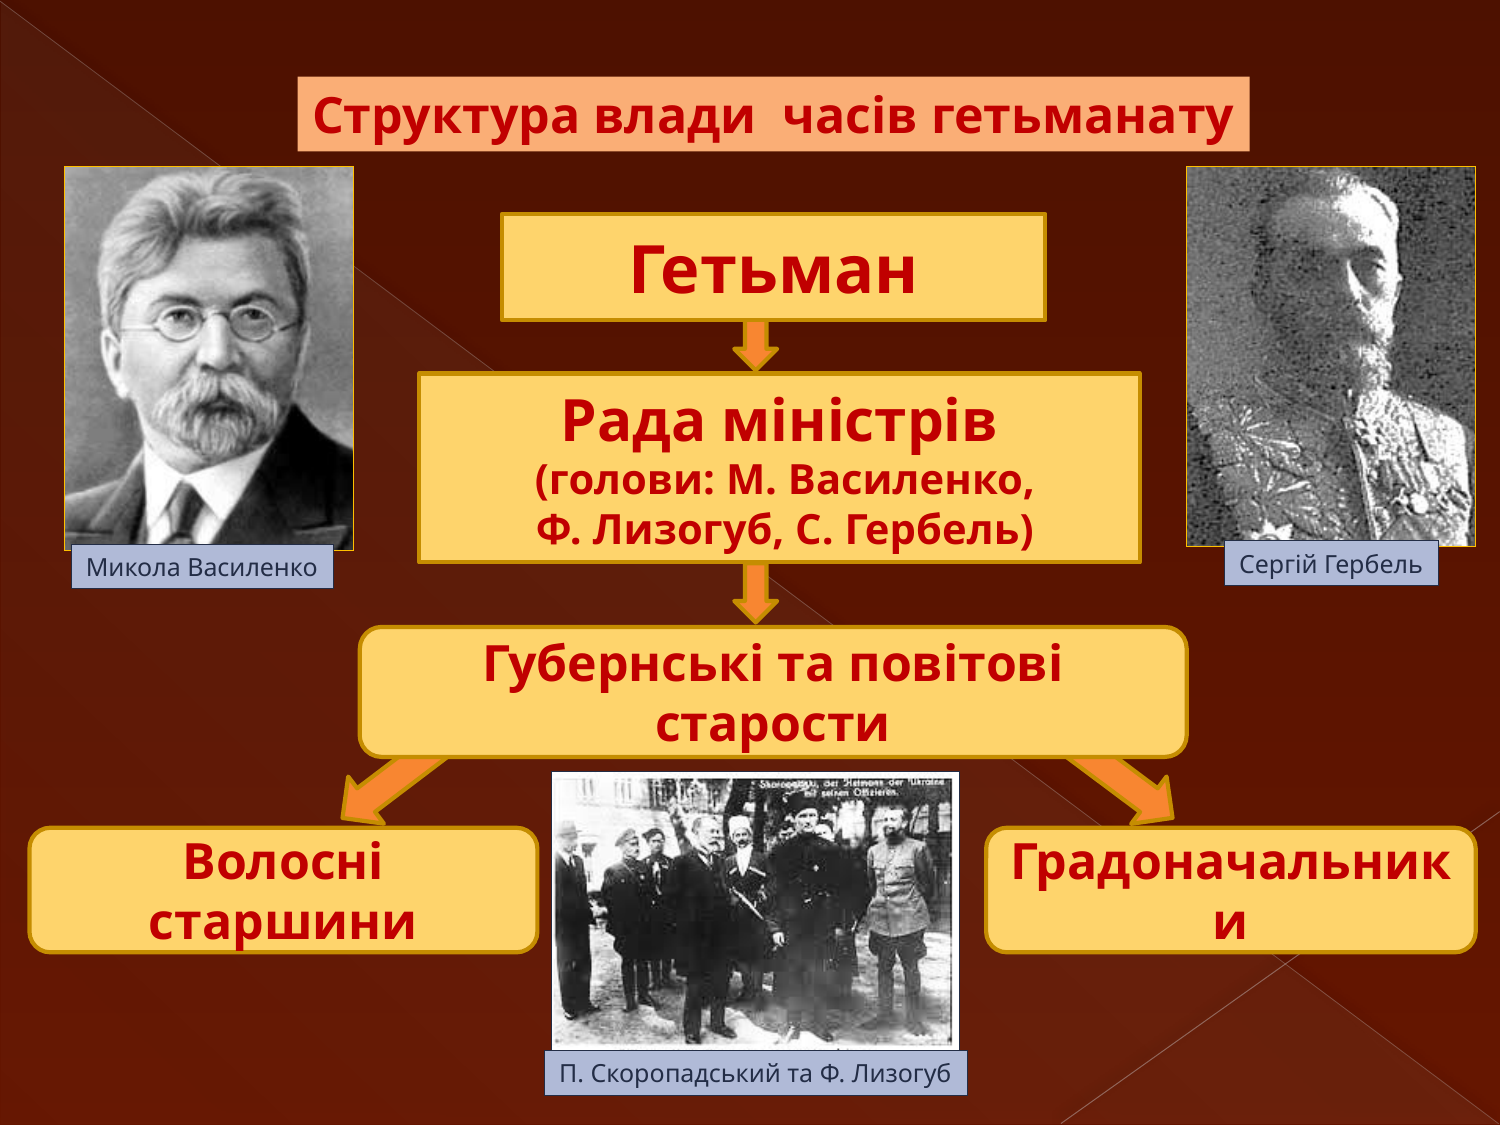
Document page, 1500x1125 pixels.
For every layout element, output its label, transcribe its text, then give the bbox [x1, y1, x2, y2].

text_box Градоначальники [984, 825, 1478, 955]
text_box Губернські та повітові старости [357, 624, 1189, 760]
text_box Рада міністрів (голови: М. Василенко, Ф. Лизогуб, С. Гербель) [417, 371, 1142, 564]
picture [1186, 166, 1477, 548]
text_box Волосні старшини [27, 825, 540, 955]
picture [64, 166, 355, 552]
text_box [340, 760, 447, 826]
picture [551, 771, 960, 1074]
text_box [732, 561, 780, 624]
text_box Микола Василенко [71, 552, 334, 589]
text_box Структура влади часів гетьманату [297, 76, 1250, 152]
text_box Гетьман [500, 212, 1047, 322]
text_box [1067, 760, 1175, 826]
text_box Сергій Гербель [1224, 548, 1439, 586]
text_box П. Скоропадський та Ф. Лизогуб [544, 1050, 968, 1096]
text_box [732, 322, 780, 373]
